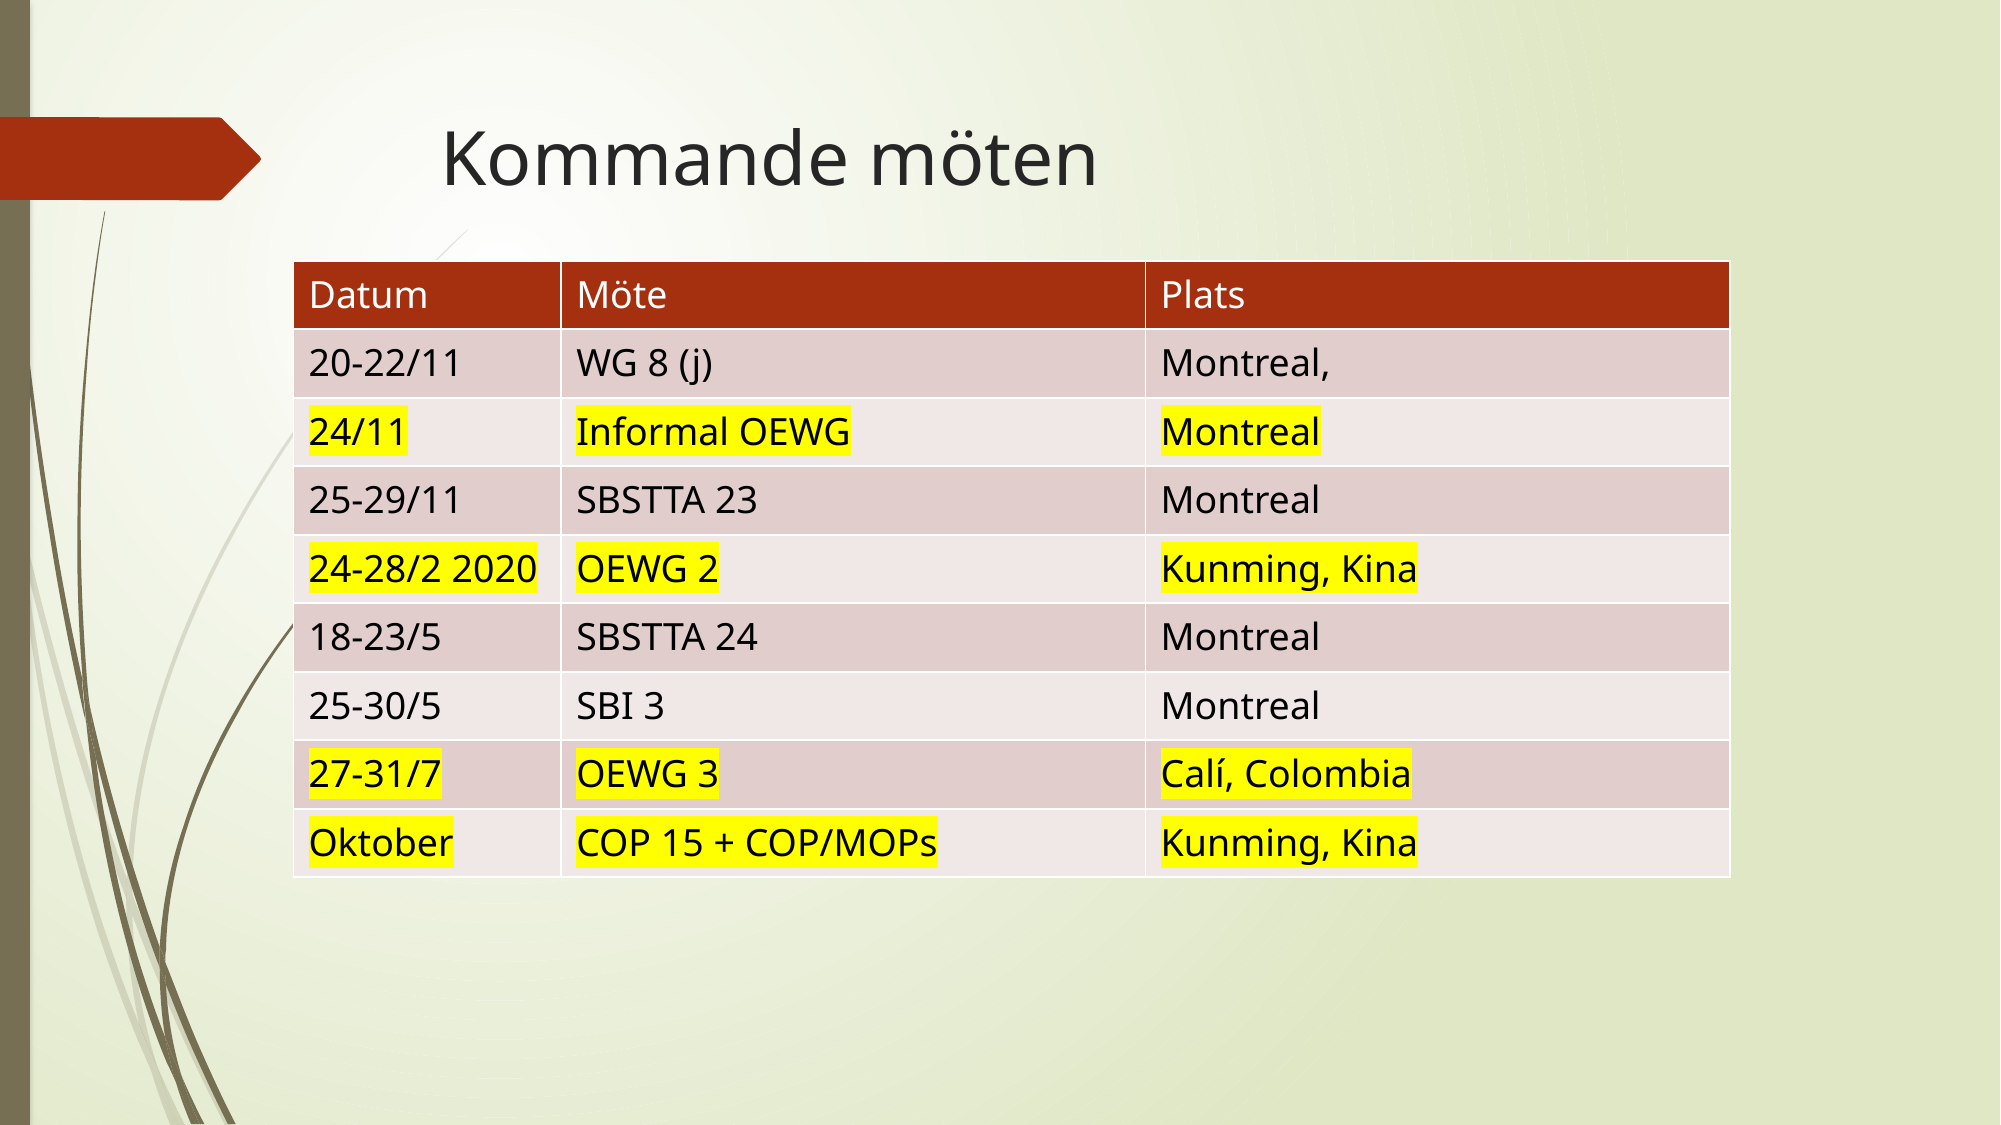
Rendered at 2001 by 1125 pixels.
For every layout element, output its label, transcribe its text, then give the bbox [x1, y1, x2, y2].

table_header Möte [562, 262, 1145, 328]
table_cell Montreal [1146, 467, 1729, 534]
table_cell Montreal [1146, 673, 1729, 739]
table_cell Montreal [1146, 604, 1729, 671]
table_cell 24/11 [294, 399, 560, 465]
table_cell 18-23/5 [294, 604, 560, 671]
table_cell OEWG 3 [562, 741, 1145, 808]
table_cell Montreal [1146, 399, 1729, 465]
table_cell 27-31/7 [294, 741, 560, 808]
table_cell Informal OEWG [562, 399, 1145, 465]
table_cell 25-29/11 [294, 467, 560, 534]
table_cell COP 15 + COP/MOPs [562, 810, 1145, 876]
table_cell Calí, Colombia [1146, 741, 1729, 808]
table_cell OEWG 2 [562, 536, 1145, 602]
table_cell SBSTTA 24 [562, 604, 1145, 671]
table_cell 24-28/2 2020 [294, 536, 560, 602]
table_cell 25-30/5 [294, 673, 560, 739]
table_header Datum [294, 262, 560, 328]
table_header Plats [1146, 262, 1729, 328]
table_cell SBSTTA 23 [562, 467, 1145, 534]
table_cell Montreal, [1146, 330, 1729, 397]
table_cell WG 8 (j) [562, 330, 1145, 397]
title Kommande möten [425, 102, 1888, 313]
table_cell Oktober [294, 810, 560, 876]
table_cell Kunming, Kina [1146, 536, 1729, 602]
table_cell Kunming, Kina [1146, 810, 1729, 876]
table_cell 20-22/11 [294, 330, 560, 397]
table_cell SBI 3 [562, 673, 1145, 739]
